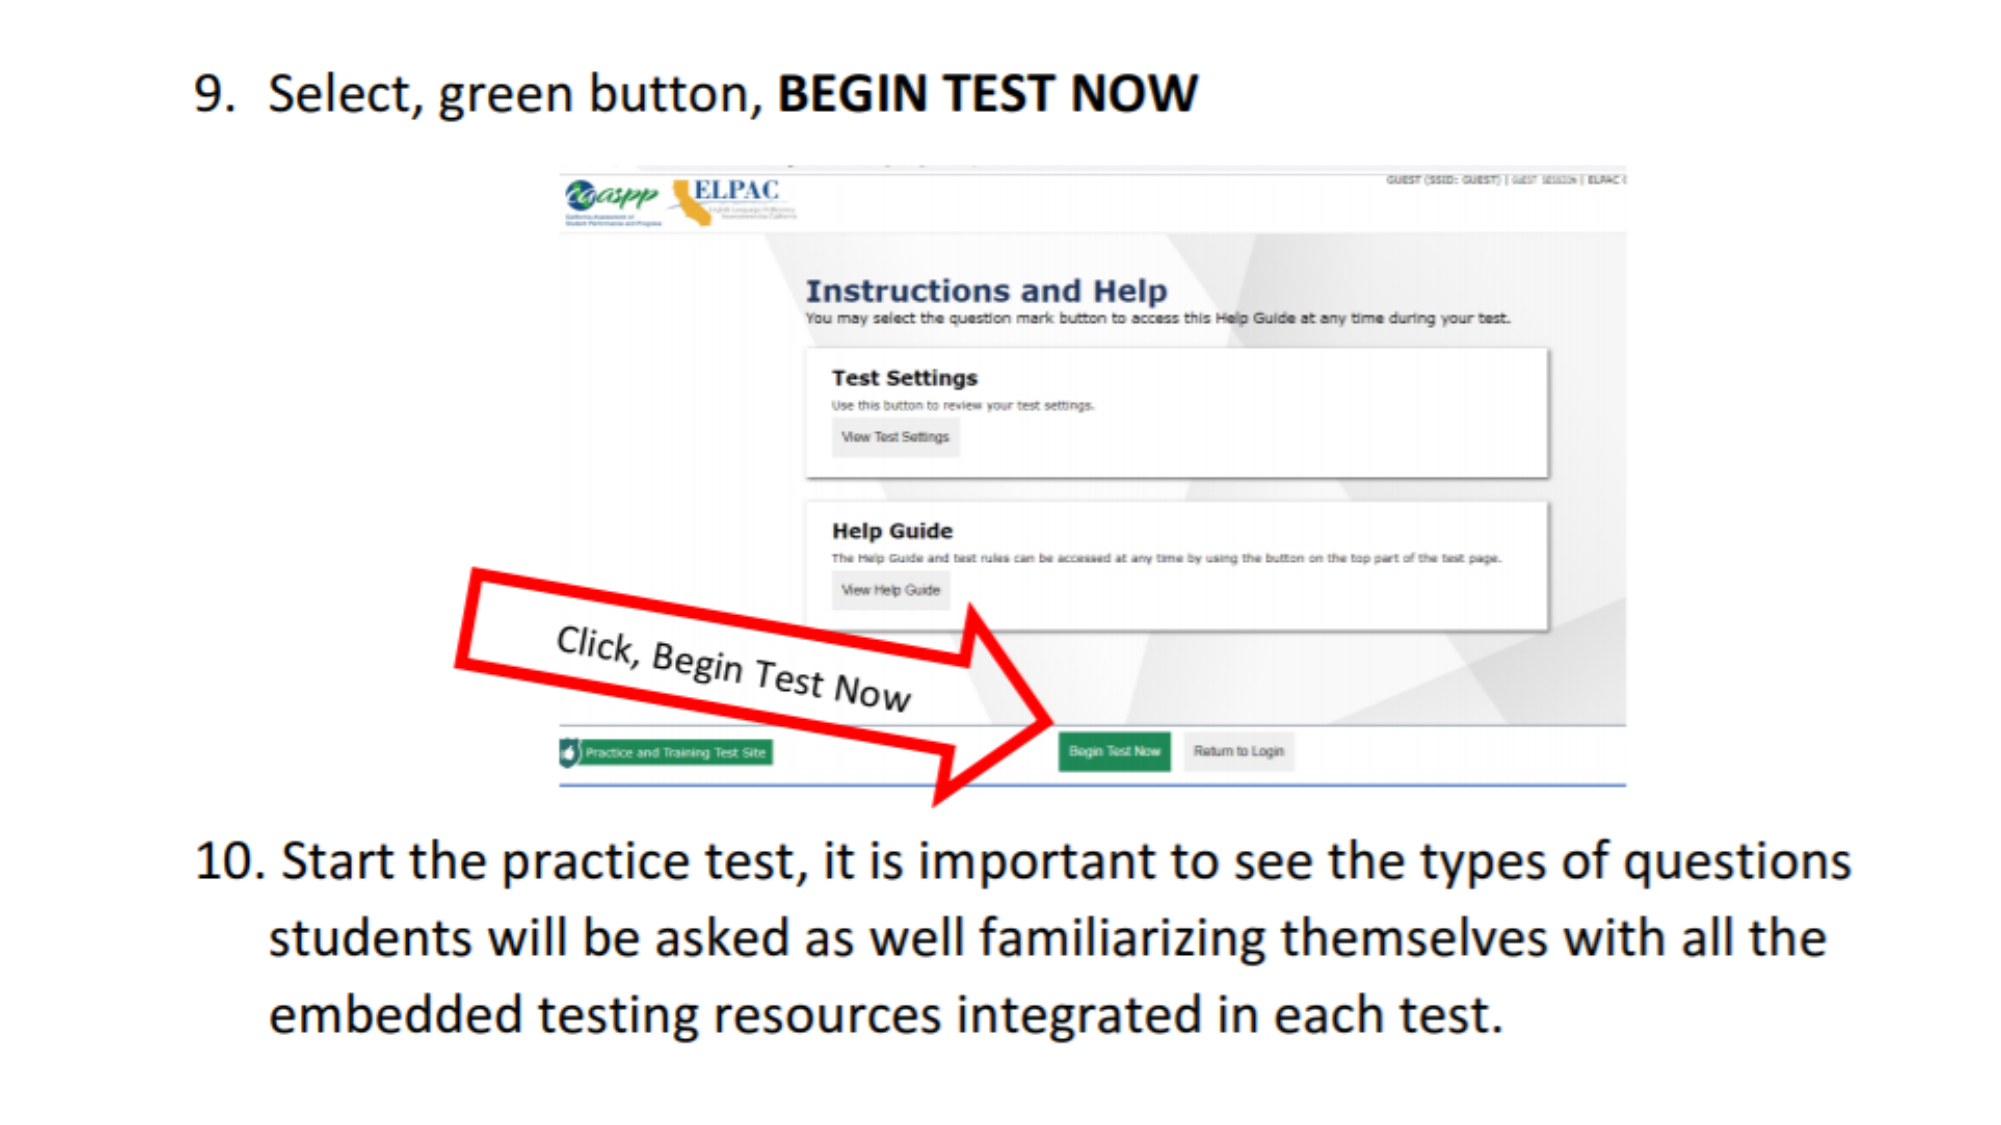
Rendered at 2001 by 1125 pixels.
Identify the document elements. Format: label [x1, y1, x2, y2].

picture [63, 39, 1940, 1087]
